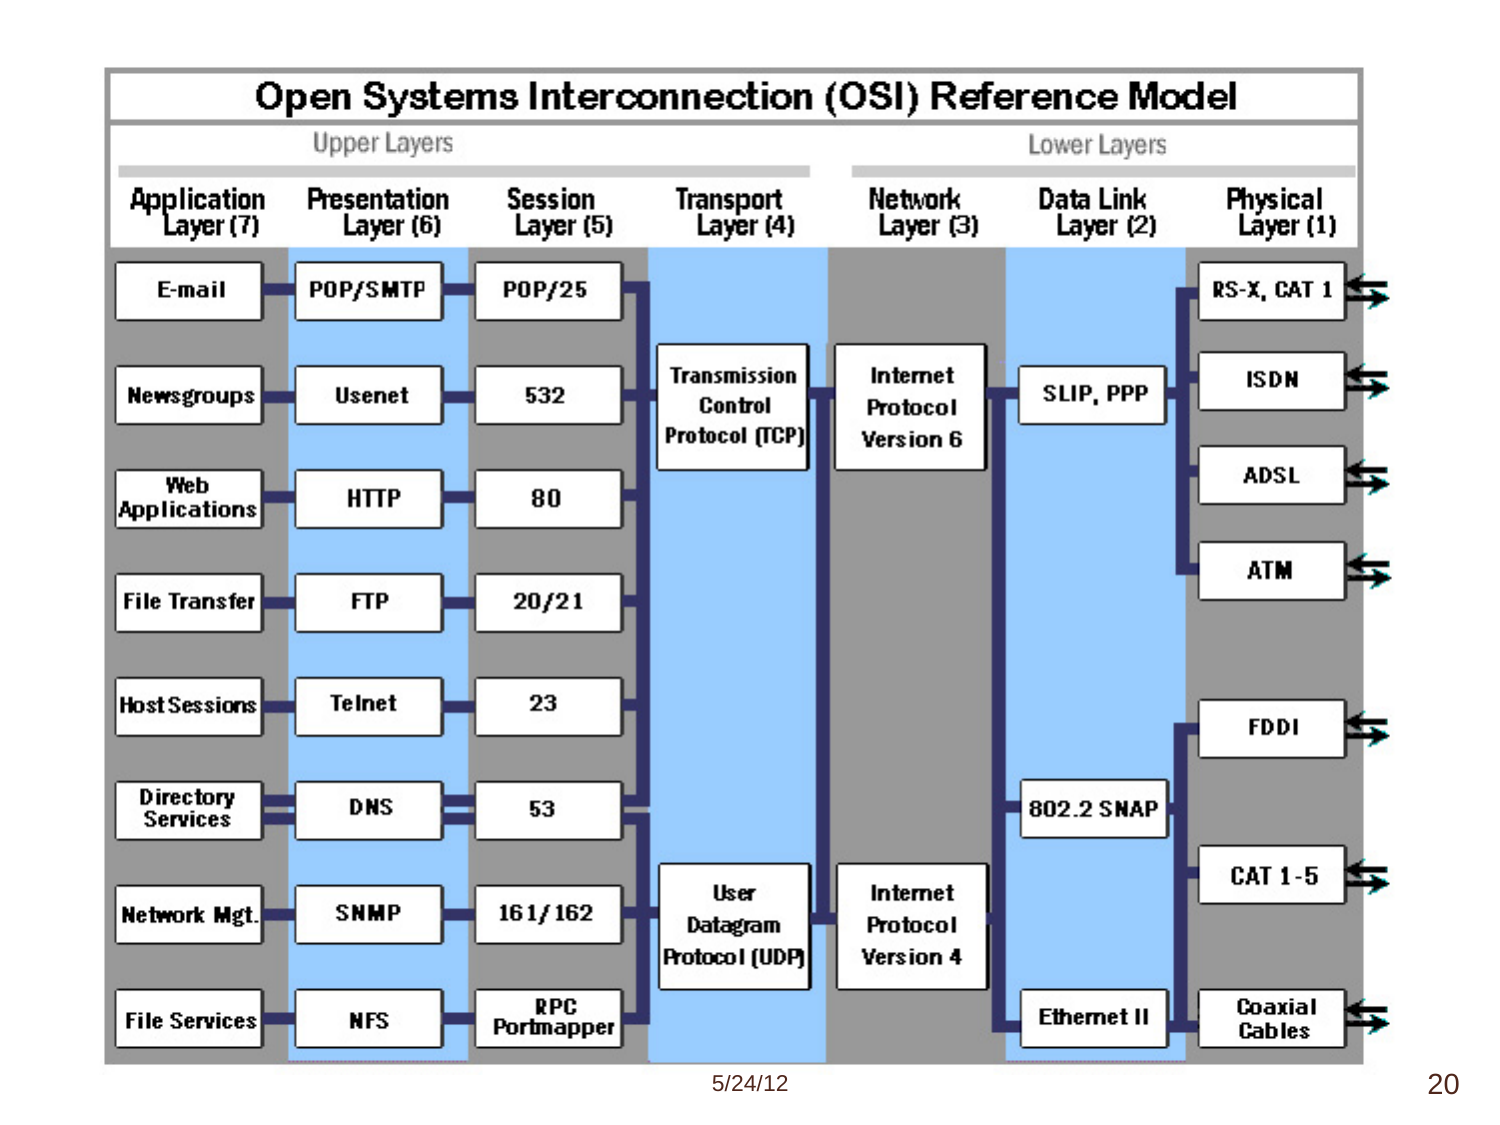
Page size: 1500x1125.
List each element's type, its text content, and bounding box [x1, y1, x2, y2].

picture [98, 51, 1401, 1076]
slide_number 20 [1423, 1052, 1475, 1113]
